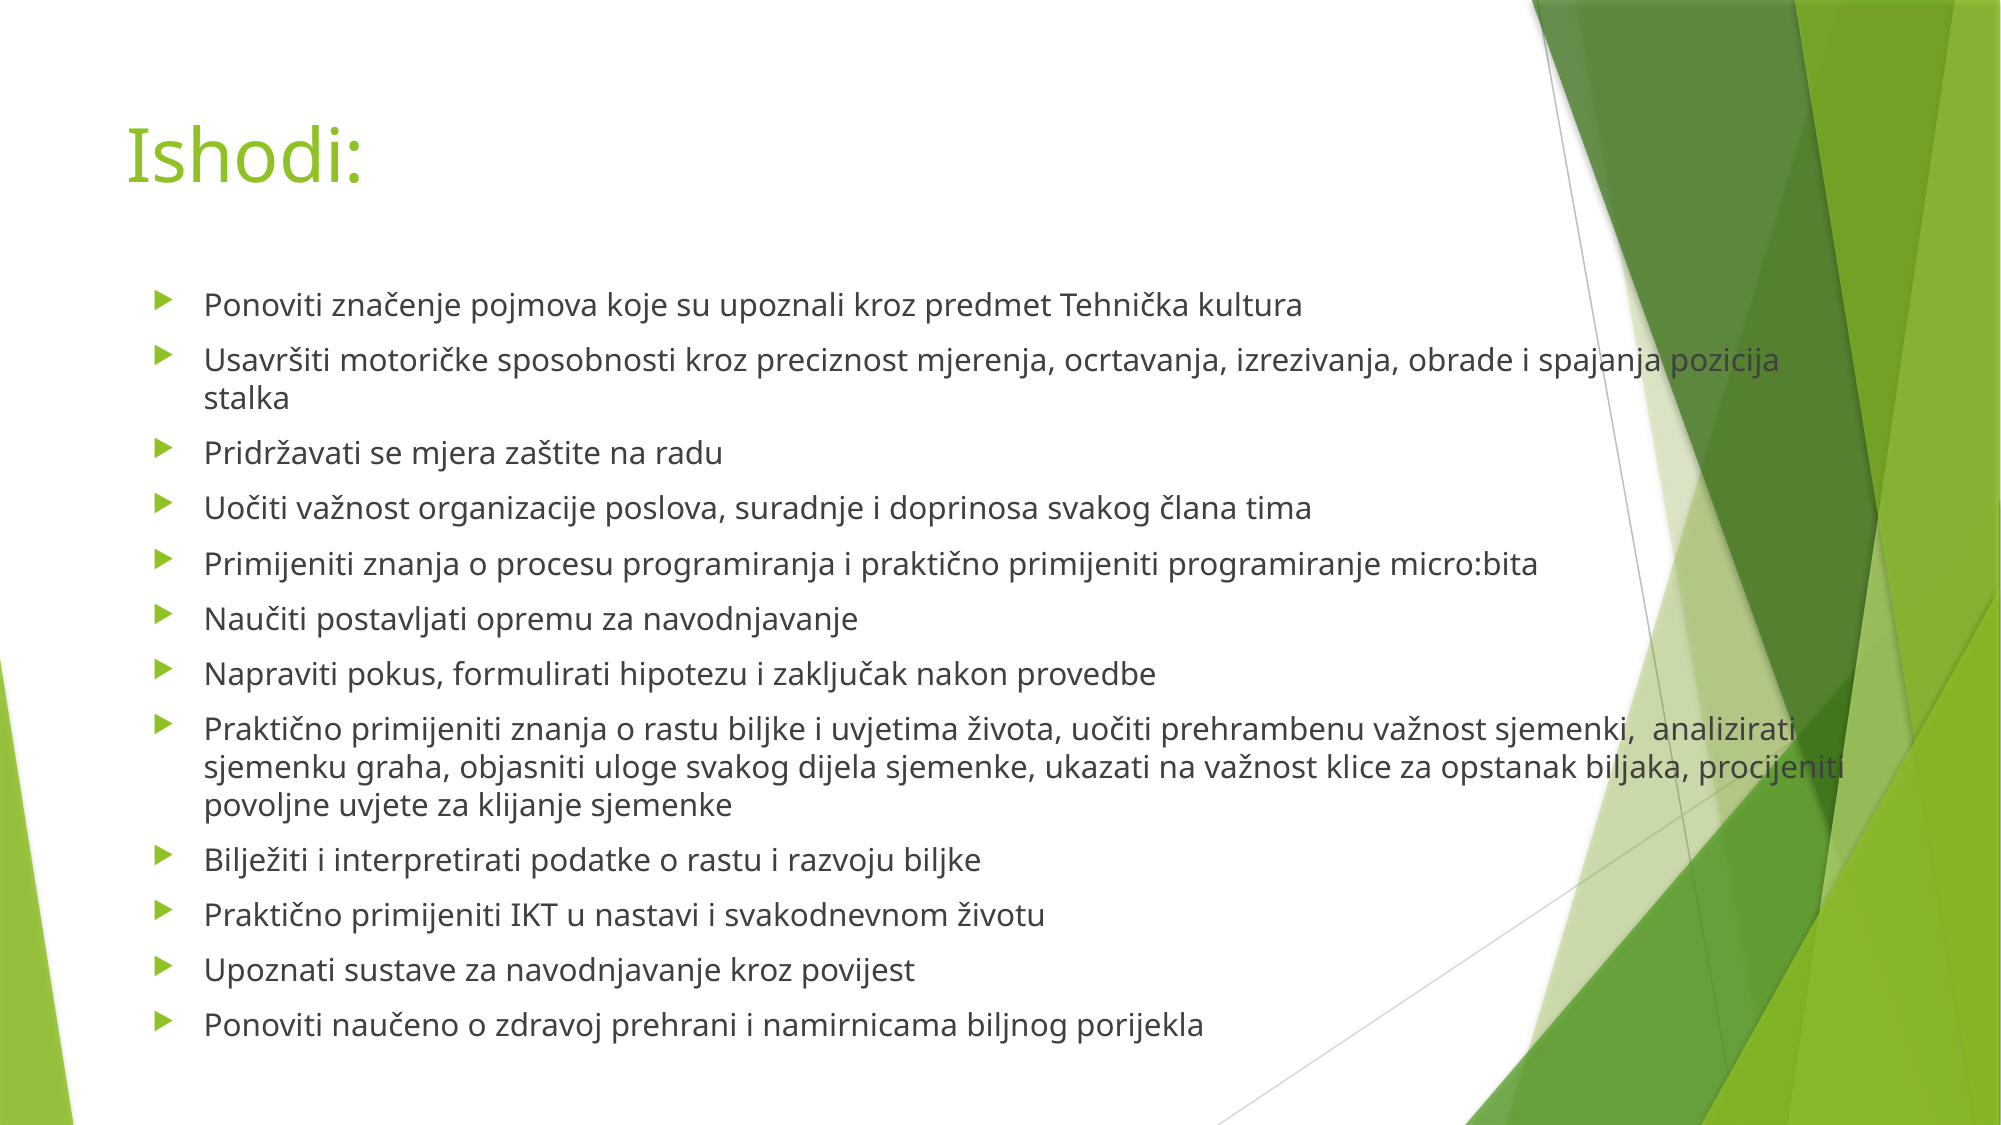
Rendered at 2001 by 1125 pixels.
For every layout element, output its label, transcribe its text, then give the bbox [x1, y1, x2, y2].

title Ishodi: [111, 99, 1522, 317]
list Ponoviti značenje pojmova koje su upoznali kroz predmet Tehnička kultura Usavršiti motoričke sposobnosti kroz preciznost mjerenja, ocrtavanja, izrezivanja, obrade i spajanja pozicija stalka Pridržavati se mjera zaštite na radu Uočiti važnost organizacije poslova, suradnje i doprinosa svakog člana tima Primijeniti znanja o procesu programiranja i praktično primijeniti programiranje micro:bita Naučiti postavljati opremu za navodnjavanje Napraviti pokus, formulirati hipotezu i zaključak nakon provedbe Praktično primijeniti znanja o rastu biljke i uvjetima života, uočiti prehrambenu važnost sjemenki, analizirati sjemenku graha, objasniti uloge svakog dijela sjemenke, ukazati na važnost klice za opstanak biljaka, procijeniti povoljne uvjete za klijanje sjemenke Bilježiti i interpretirati podatke o rastu i razvoju biljke Praktično primijeniti IKT u nastavi i svakodnevnom životu Upoznati sustave za navodnjavanje kroz povijest Ponoviti naučeno o zdravoj prehrani i namirnicama biljnog porijekla [137, 277, 1863, 1057]
